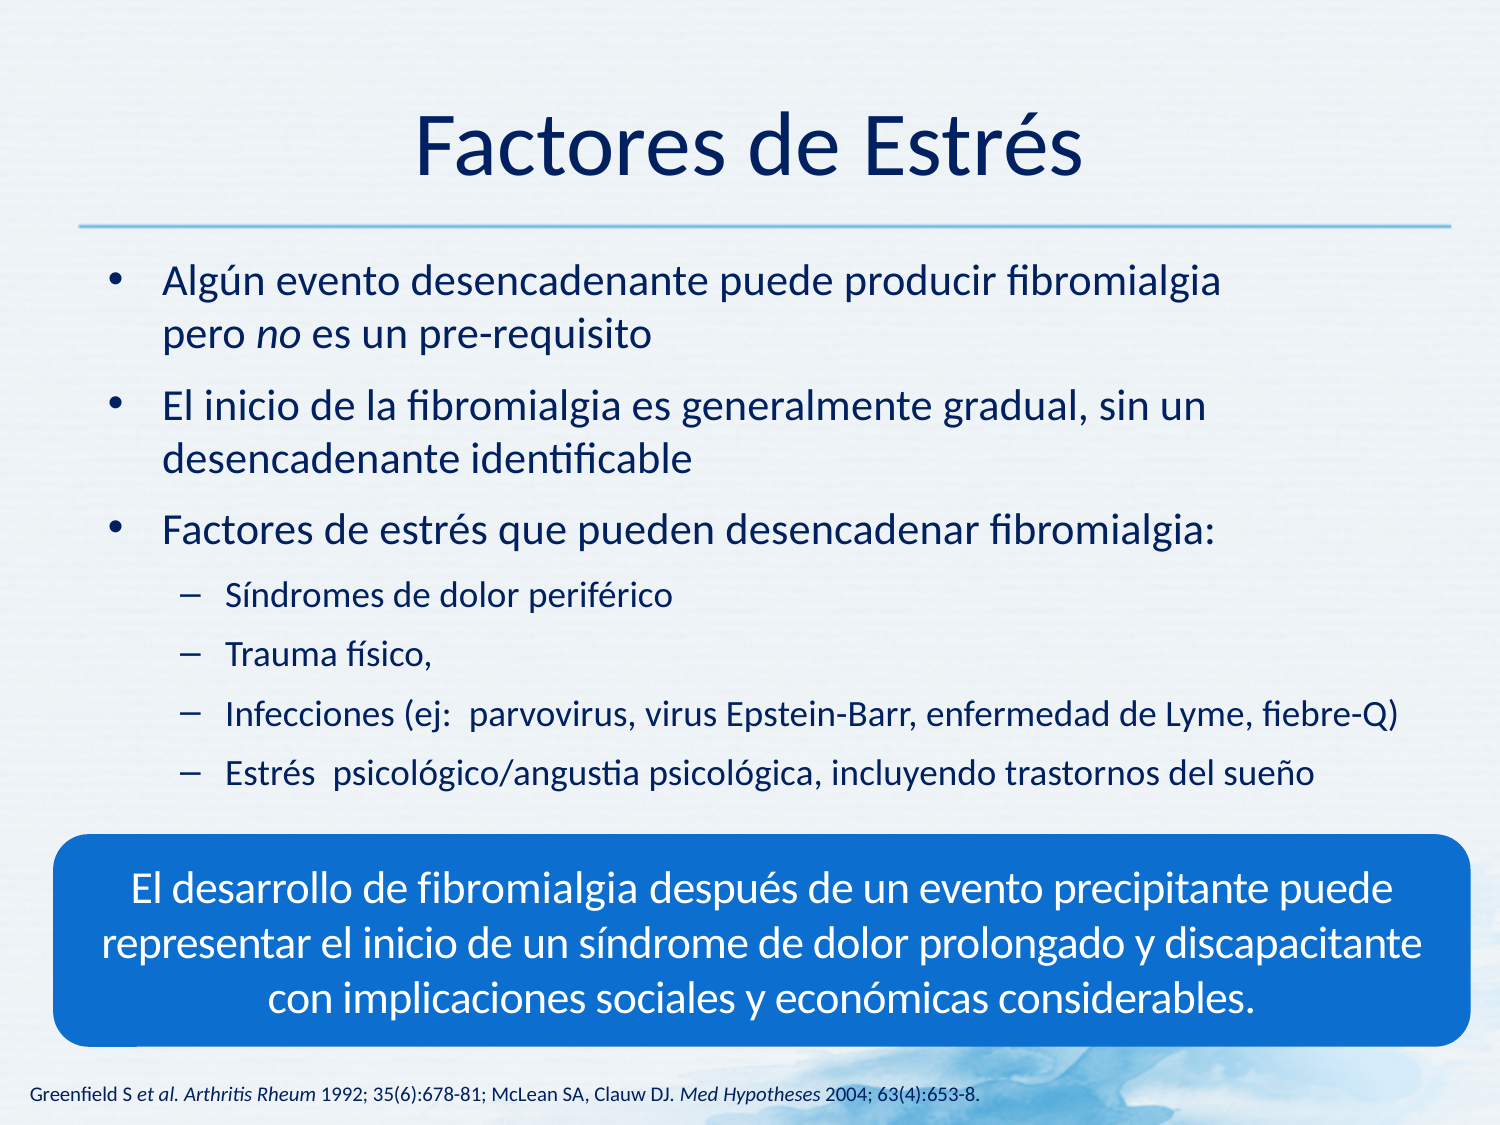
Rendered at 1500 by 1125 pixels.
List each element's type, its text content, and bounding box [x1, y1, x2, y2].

text_box Greenfield S et al. Arthritis Rheum 1992; 35(6):678-81; McLean SA, Clauw DJ. Med Hypotheses 2004; 63(4):653-8. [29, 1073, 1247, 1114]
picture [0, 0, 1500, 1125]
text_box El desarrollo de fibromialgia después de un evento precipitante puede representar el inicio de un síndrome de dolor prolongado y discapacitante con implicaciones sociales y económicas considerables. [50, 832, 1473, 1049]
title Factores de Estrés [75, 45, 1425, 233]
list Algún evento desencadenante puede producir fibromialgia pero no es un pre-requisito El inicio de la fibromialgia es generalmente gradual, sin un desencadenante identificable Factores de estrés que pueden desencadenar fibromialgia: Síndromes de dolor periférico Trauma físico, Infecciones (ej: parvovirus, virus Epstein-Barr, enfermedad de Lyme, fiebre-Q) Estrés psicológico/angustia psicológica, incluyendo trastornos del sueño [92, 243, 1471, 811]
